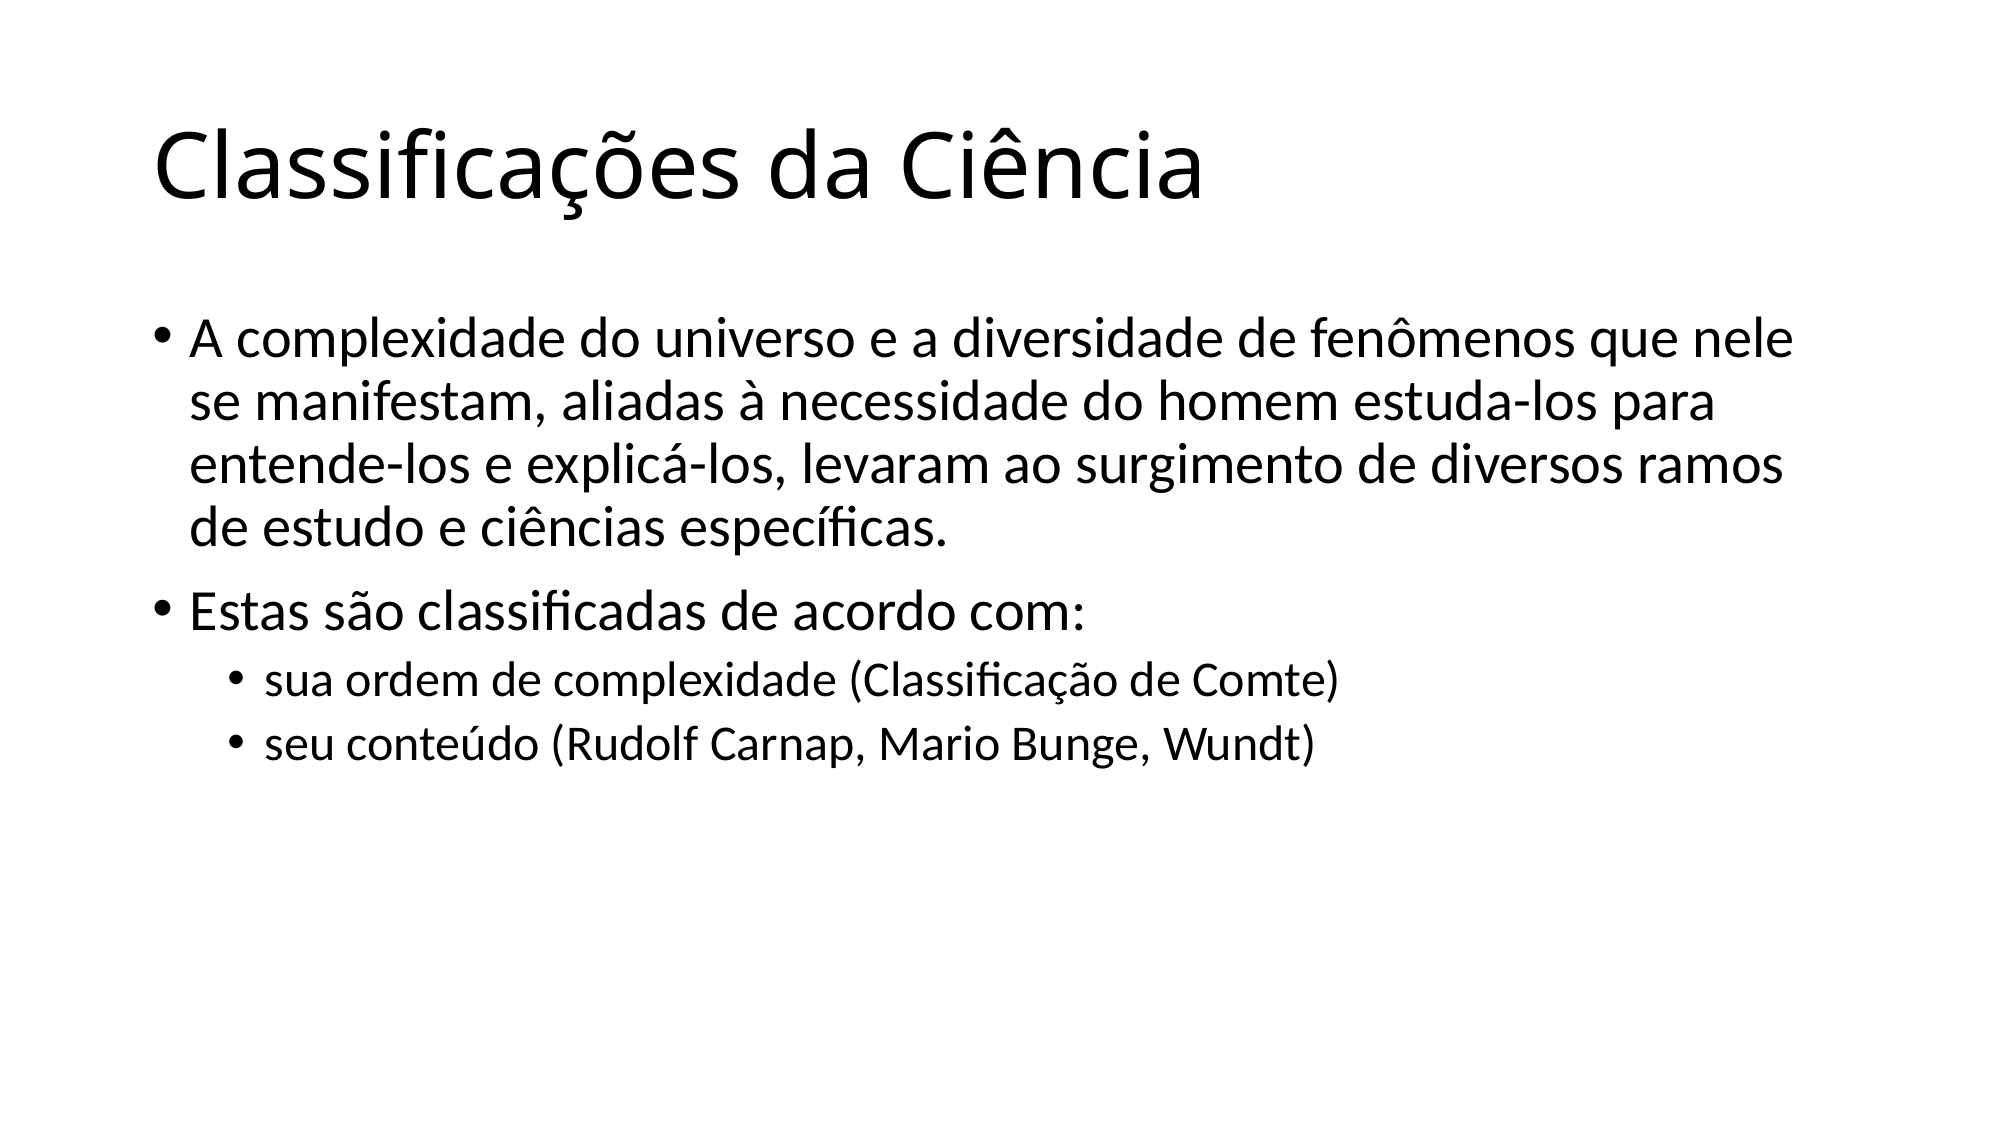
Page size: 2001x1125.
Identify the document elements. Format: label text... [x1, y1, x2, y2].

title Classificações da Ciência [137, 59, 1863, 278]
list A complexidade do universo e a diversidade de fenômenos que nele se manifestam, aliadas à necessidade do homem estuda-los para entende-los e explicá-los, levaram ao surgimento de diversos ramos de estudo e ciências específicas. Estas são classificadas de acordo com: sua ordem de complexidade (Classificação de Comte) seu conteúdo (Rudolf Carnap, Mario Bunge, Wundt) [137, 299, 1863, 1014]
